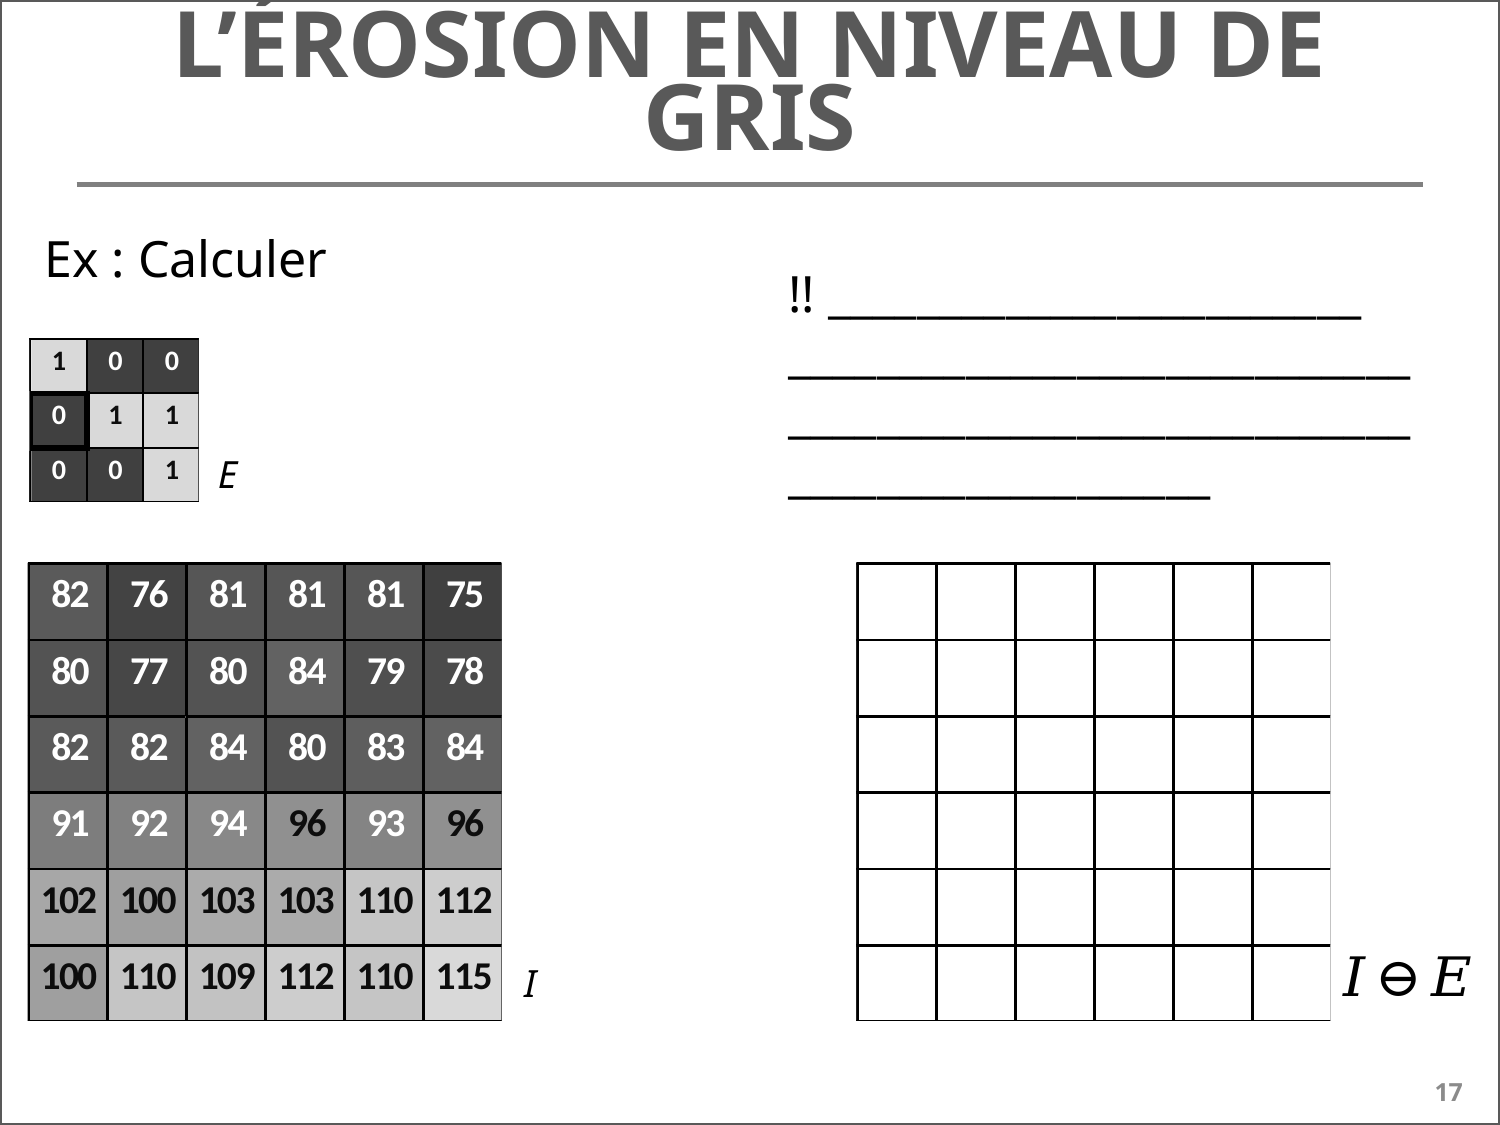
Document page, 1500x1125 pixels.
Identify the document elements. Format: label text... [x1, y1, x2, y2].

text_box E [205, 443, 253, 503]
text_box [29, 337, 201, 504]
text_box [855, 562, 1334, 1024]
slide_number 17 [1128, 1070, 1478, 1119]
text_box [27, 562, 505, 1024]
title L’érosion en niveau de gris [75, 19, 1425, 173]
text_box !! ________________________ ___________________________________________________________________________ [773, 255, 1441, 511]
text_box I [509, 952, 552, 1012]
